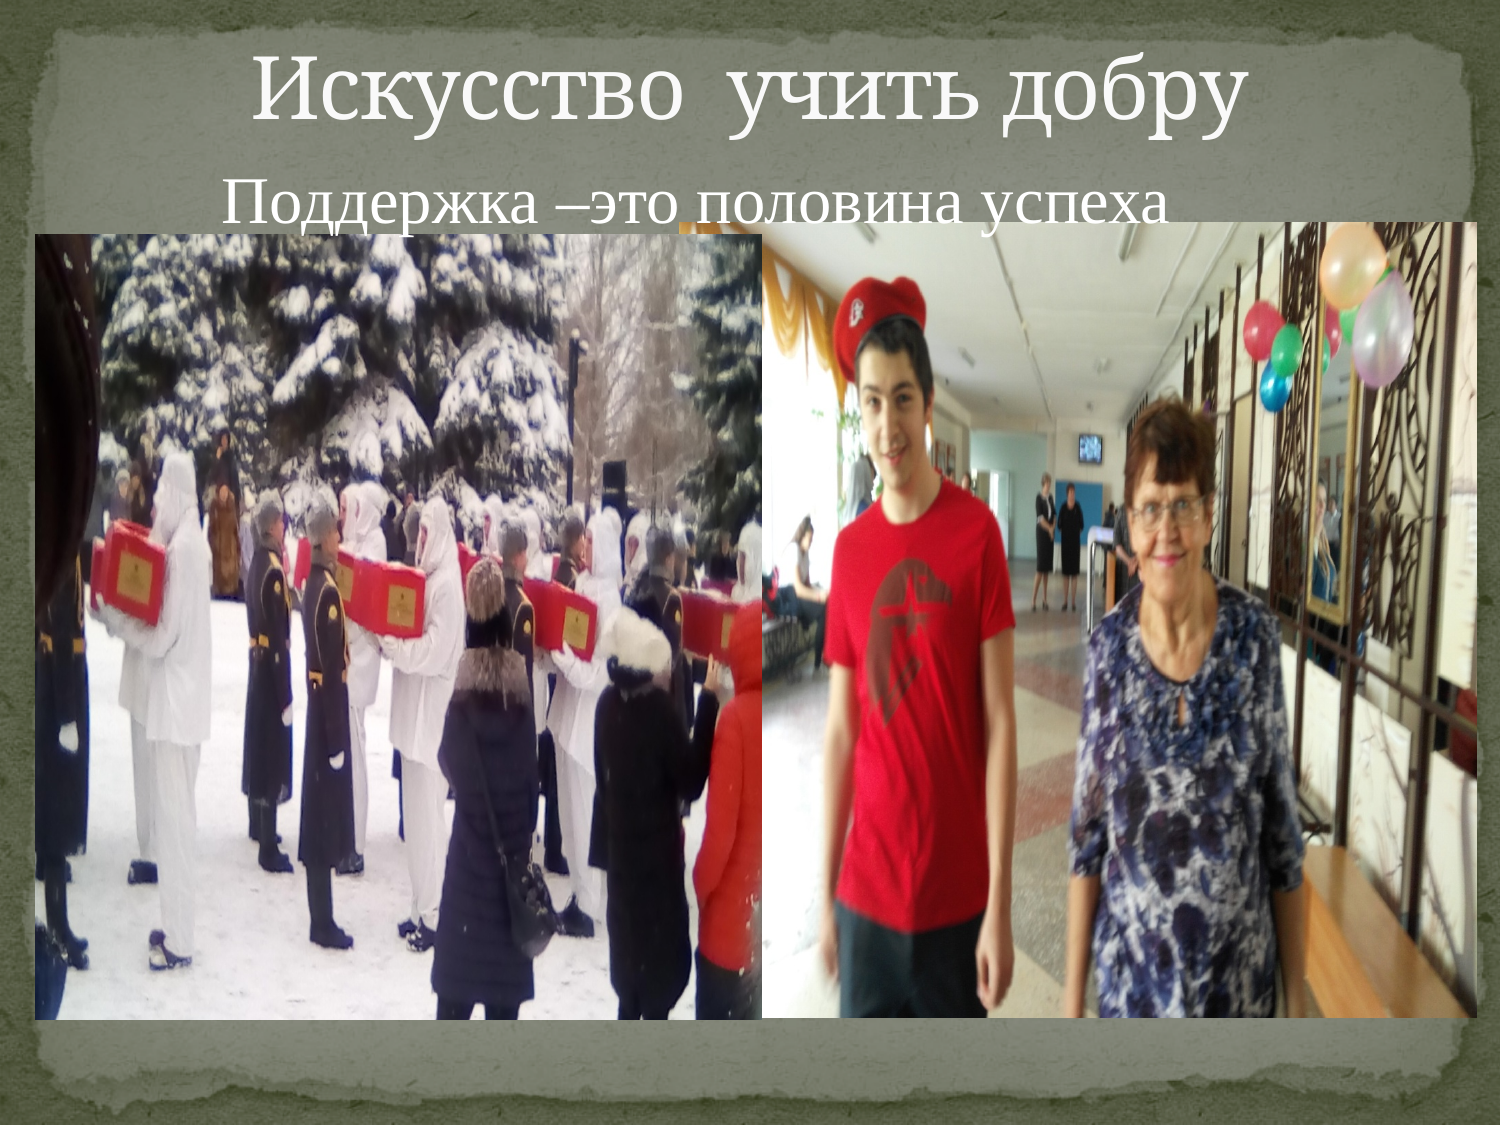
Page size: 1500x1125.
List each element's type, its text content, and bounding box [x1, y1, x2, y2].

picture [35, 222, 1477, 1020]
text_box Поддержка –это половина успеха [135, 148, 1258, 223]
title Искусство учить добру [74, 24, 1425, 223]
